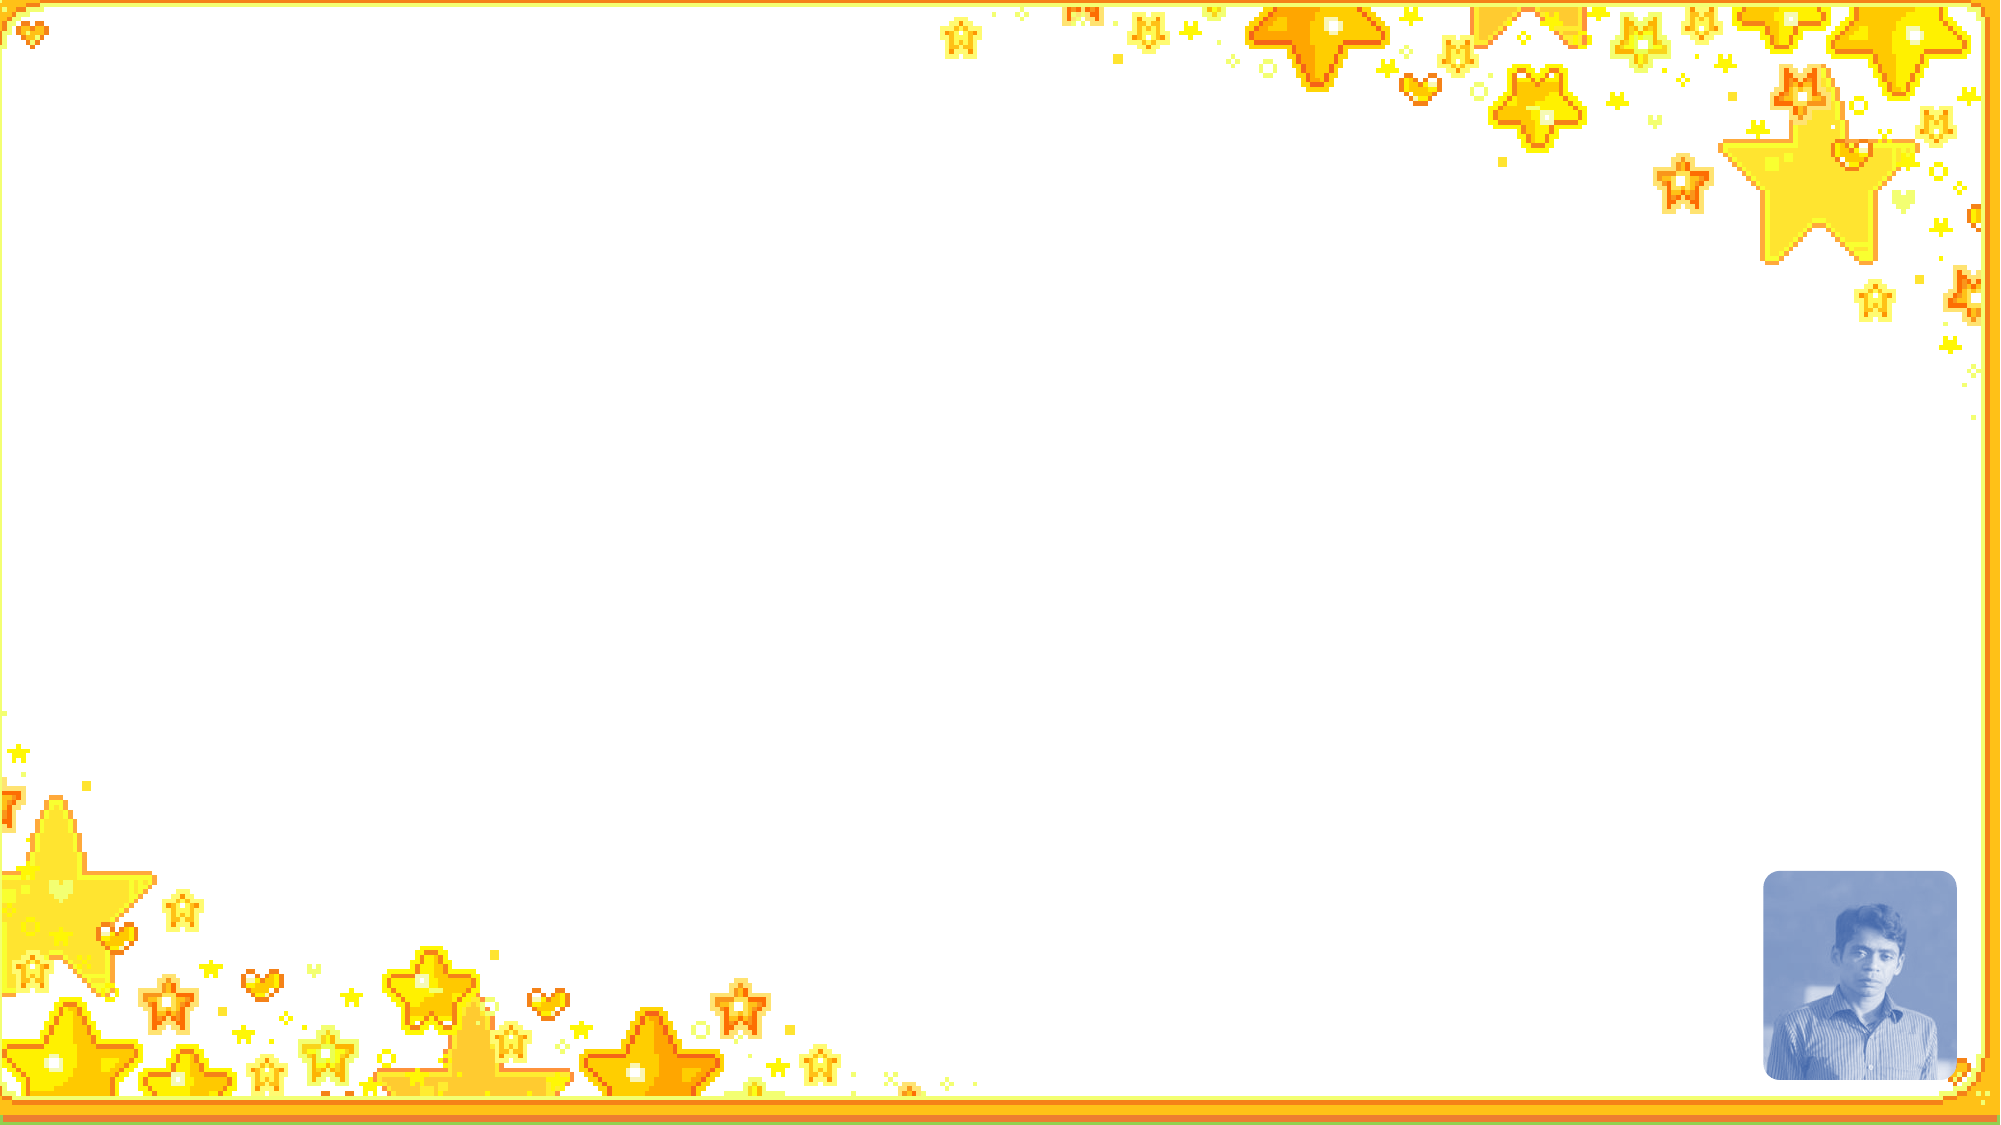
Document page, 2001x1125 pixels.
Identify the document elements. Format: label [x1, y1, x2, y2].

text_box [0, 1115, 2000, 1125]
picture [0, 0, 2000, 1115]
